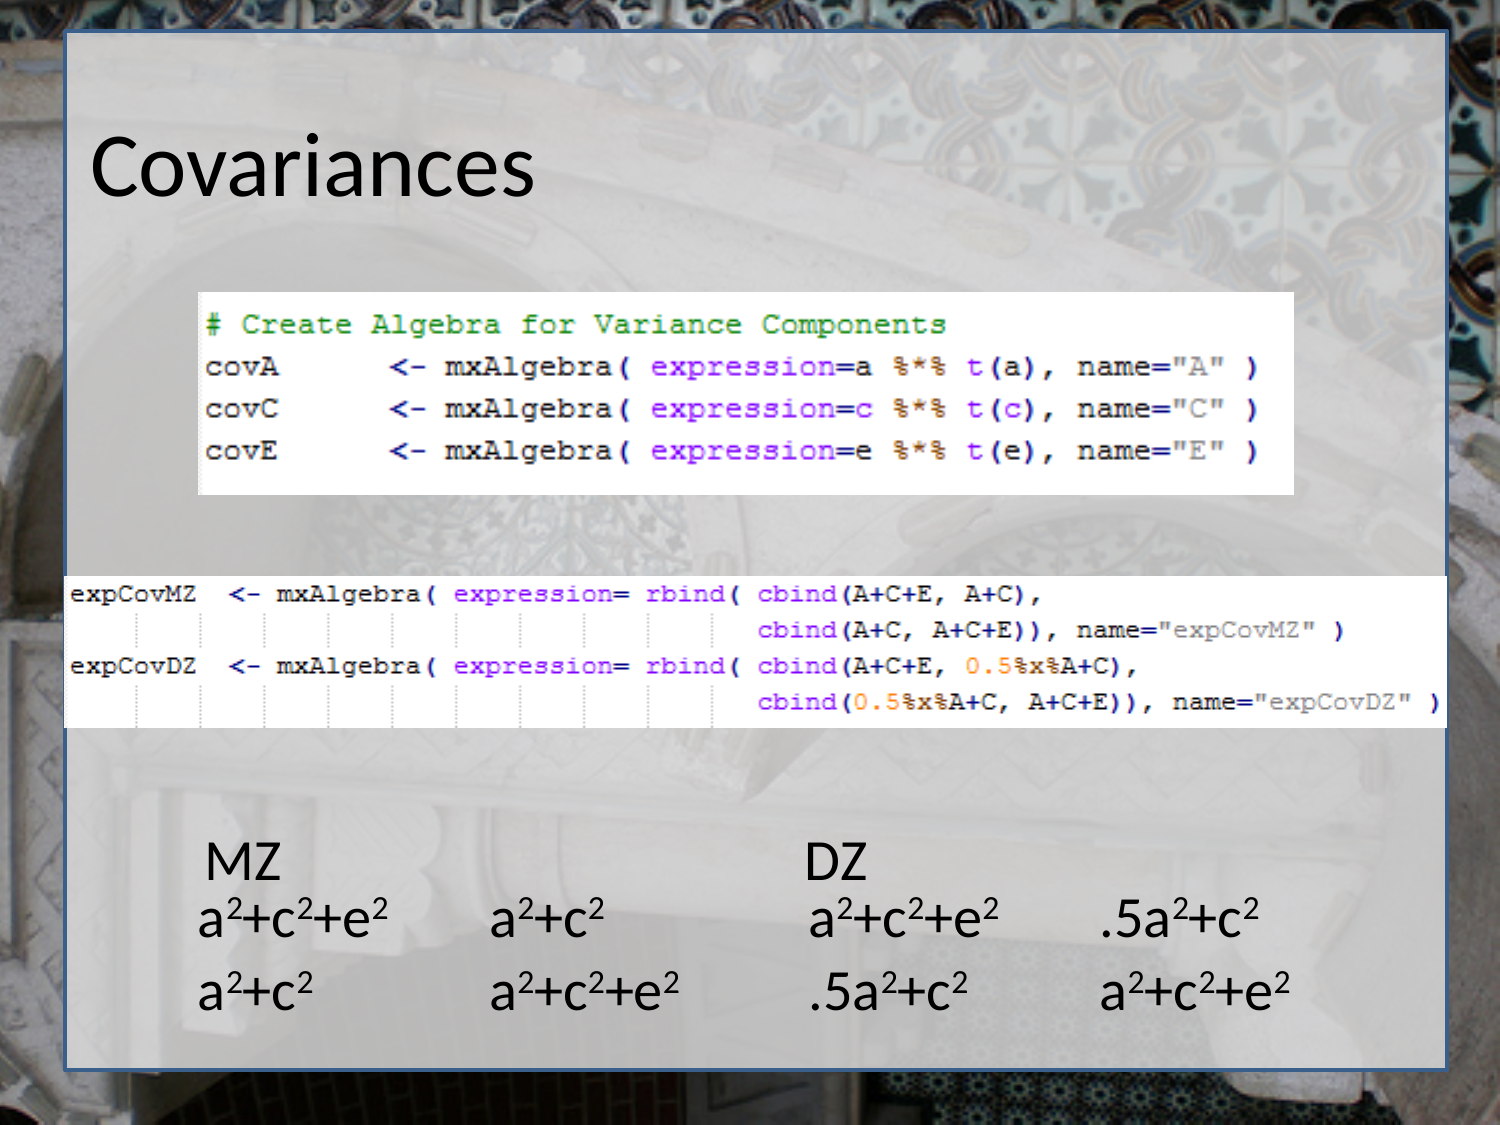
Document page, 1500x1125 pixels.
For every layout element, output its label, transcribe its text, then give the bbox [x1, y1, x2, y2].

text_box [63, 29, 1449, 576]
text_box MZ DZ [190, 815, 1294, 900]
table_header a2+c2 [474, 900, 766, 959]
text_box [63, 733, 1449, 1072]
table_cell a2+c2+e2 [1085, 959, 1376, 1033]
table_header a2+c2+e2 [794, 900, 1085, 959]
table_cell a2+c2 [183, 959, 474, 1033]
table_header .5a2+c2 [1085, 886, 1376, 959]
title Covariances [75, 66, 1425, 254]
picture [0, 0, 1500, 1125]
table_cell a2+c2+e2 [474, 959, 766, 1033]
table_cell .5a2+c2 [794, 959, 1085, 1033]
table_header a2+c2+e2 [183, 886, 474, 959]
